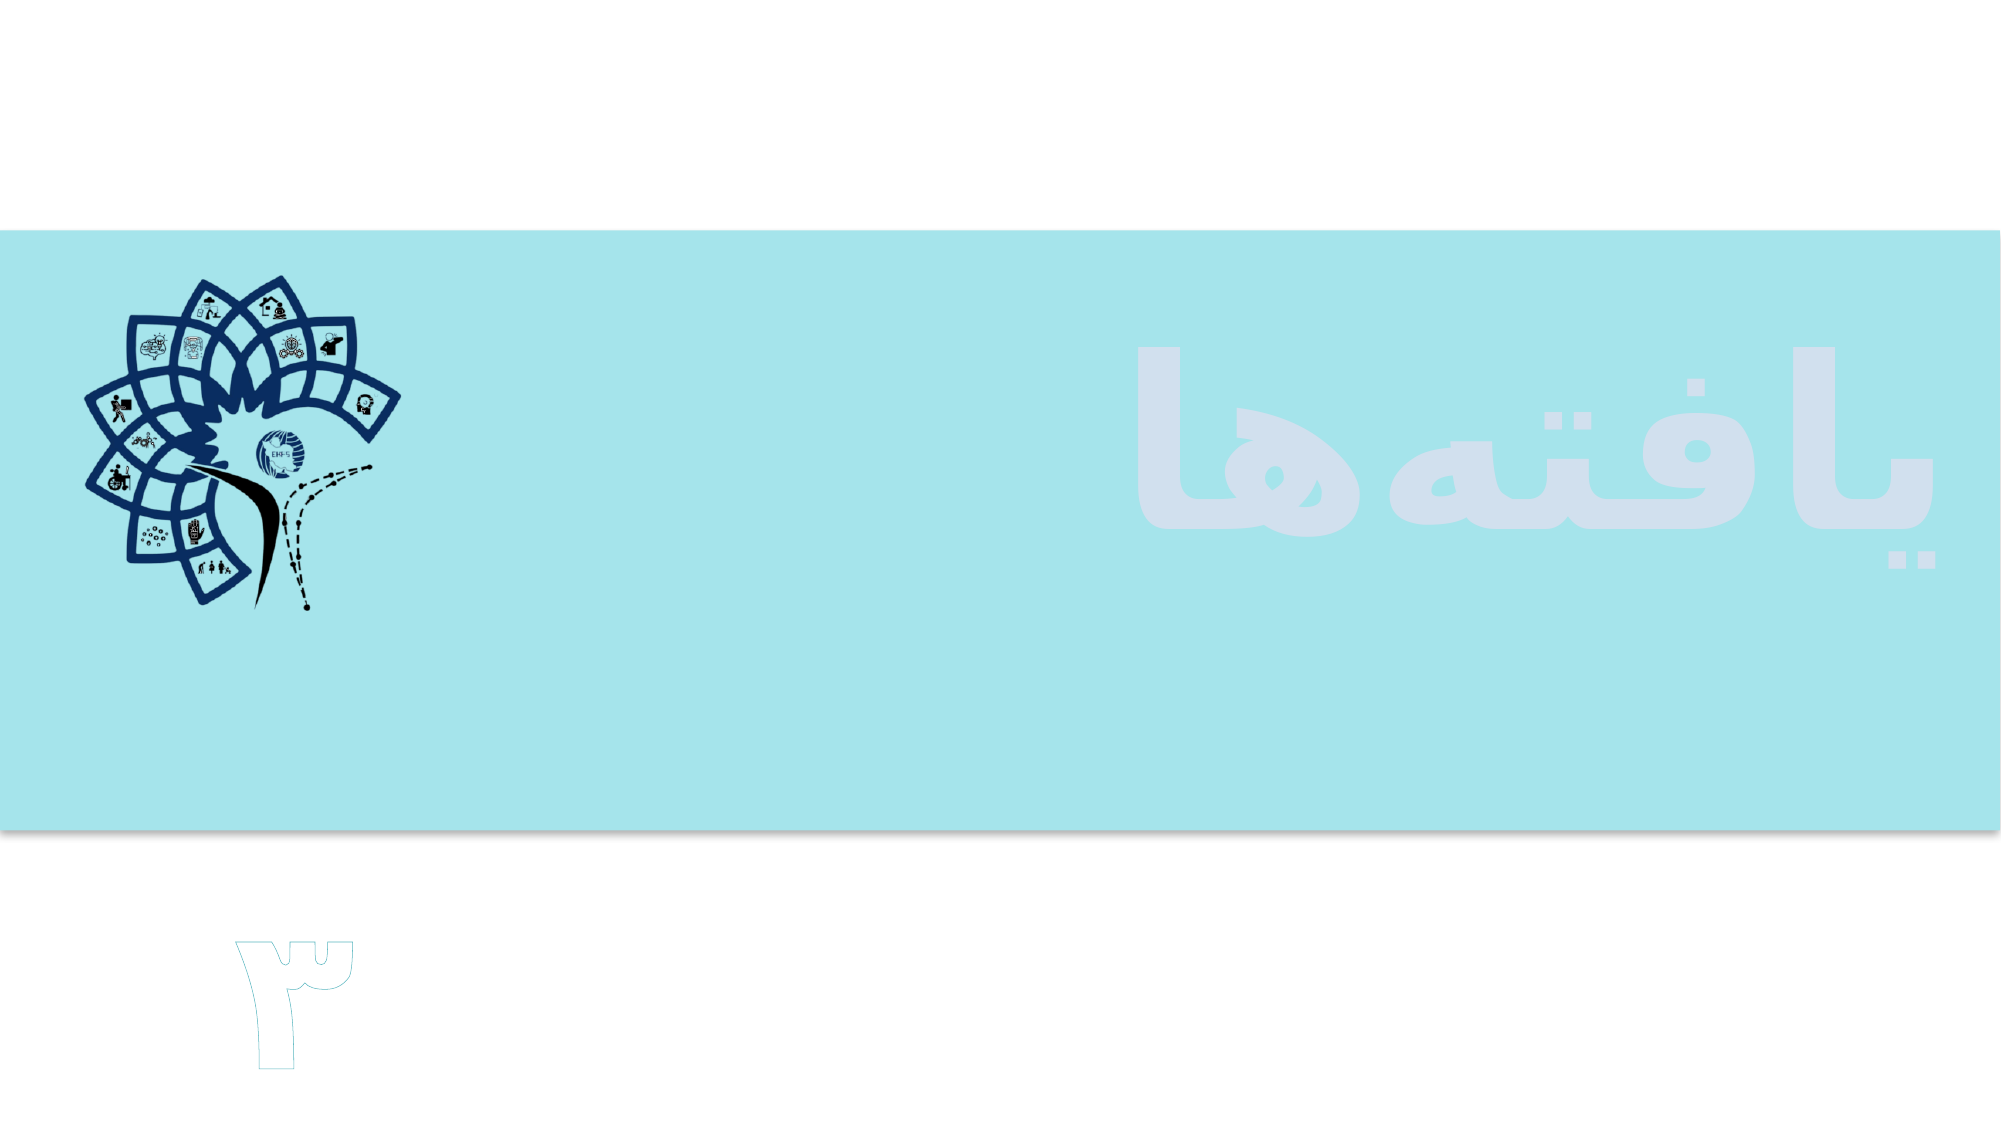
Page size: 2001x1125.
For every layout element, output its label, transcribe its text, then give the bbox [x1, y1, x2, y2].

title یافته‌ها [405, 315, 1970, 693]
picture [49, 252, 435, 638]
text_box ۳ [218, 861, 371, 1117]
